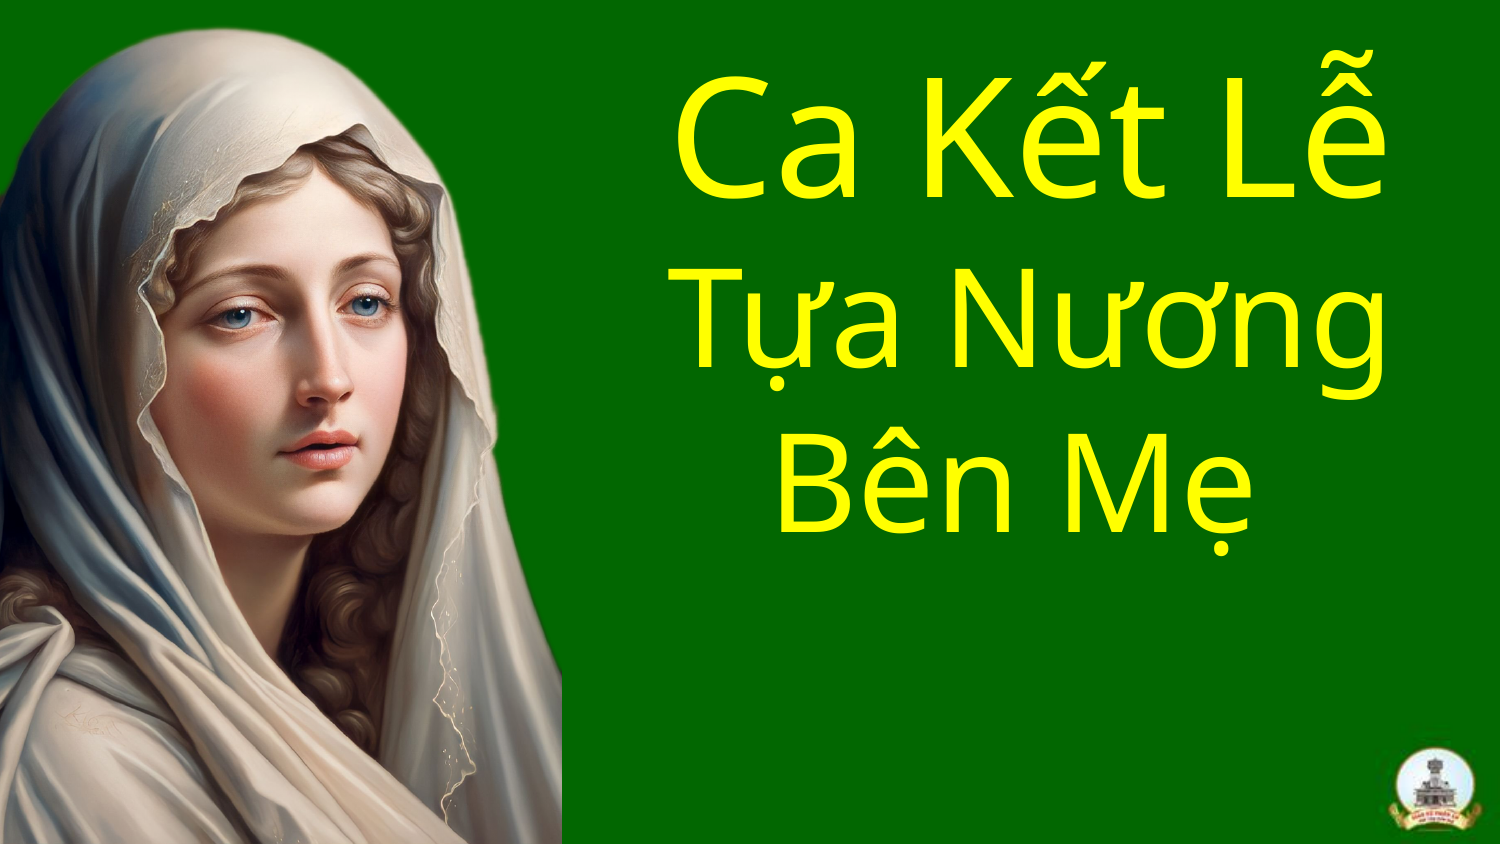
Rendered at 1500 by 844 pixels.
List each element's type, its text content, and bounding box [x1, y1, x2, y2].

title Ca Kết Lễ Tựa Nương Bên Mẹ [565, 9, 1500, 732]
picture [0, 0, 1500, 844]
